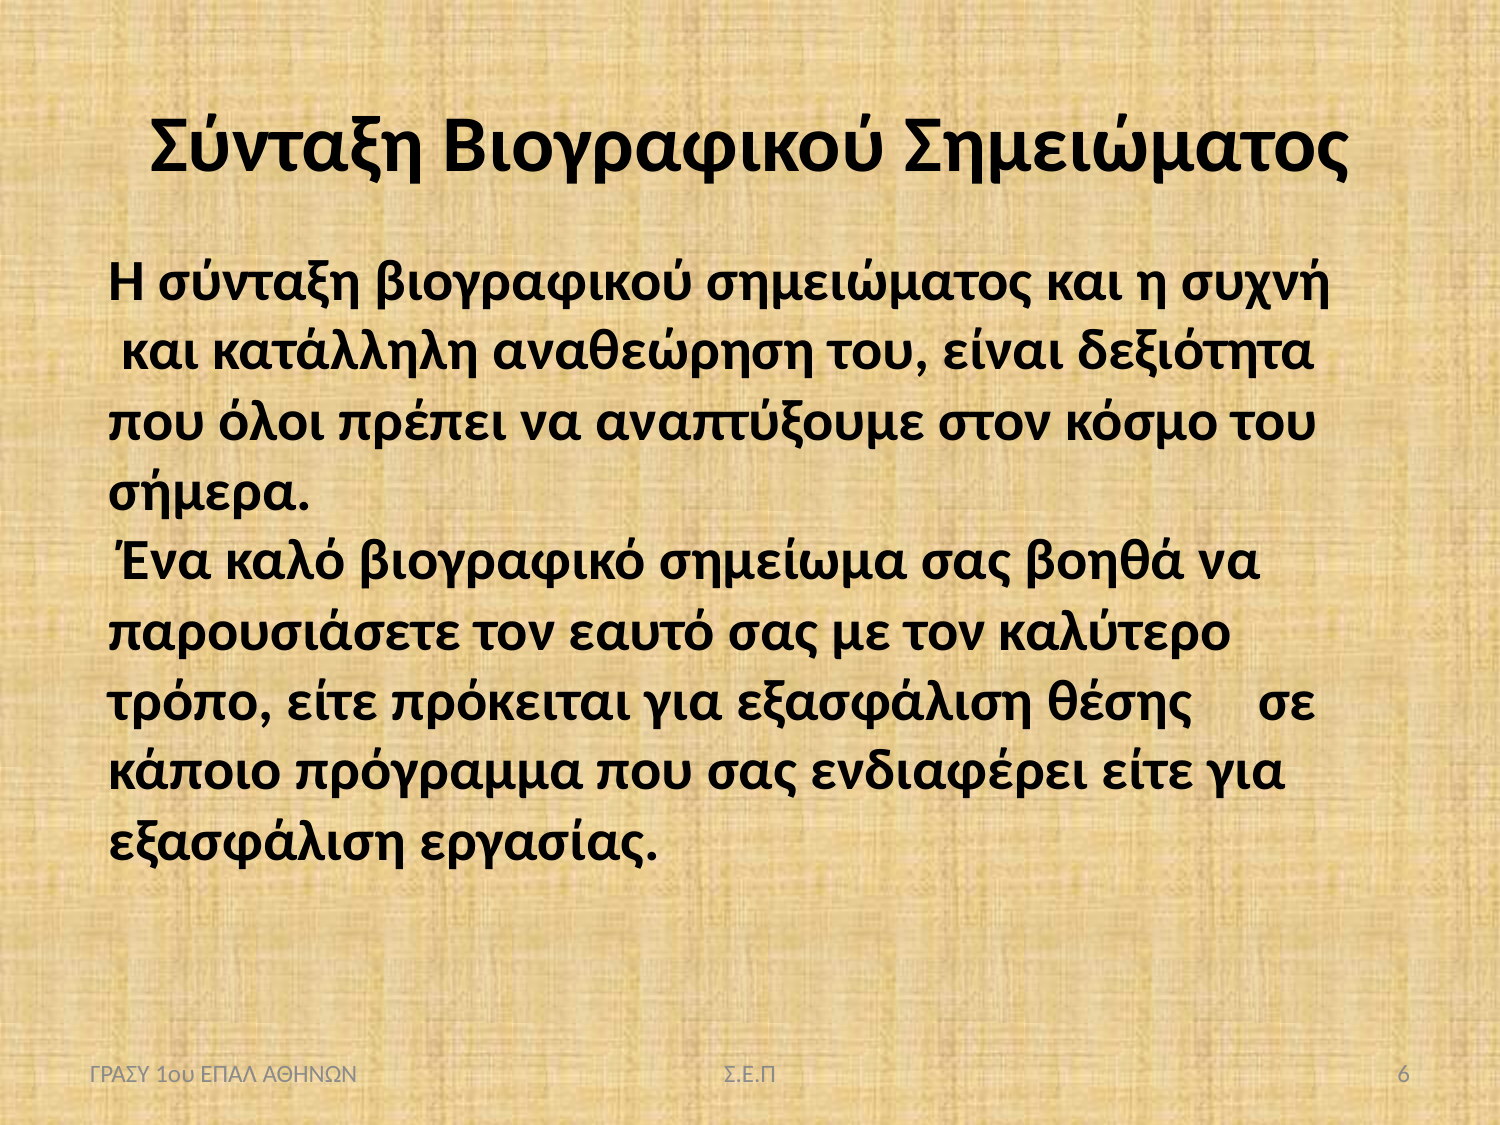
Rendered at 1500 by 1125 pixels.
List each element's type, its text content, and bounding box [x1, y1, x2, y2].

footer Σ.Ε.Π [512, 1042, 988, 1103]
picture [0, 0, 1500, 1125]
text_box Η σύνταξη βιογραφικού σημειώματος και η συχνή και κατάλληλη αναθεώρηση του, είναι δεξιότητα που όλοι πρέπει να αναπτύξουμε στον κόσμο του σήμερα. Ένα καλό βιογραφικό σημείωμα σας βοηθά να παρουσιάσετε τον εαυτό σας με τον καλύτερο τρόπο, είτε πρόκειται για εξασφάλιση θέσης σε κάποιο πρόγραμμα που σας ενδιαφέρει είτε για εξασφάλιση εργασίας. [93, 234, 1348, 924]
slide_number ΓΡΑΣΥ 1ου ΕΠΑΛ ΑΘΗΝΩΝ [75, 1042, 425, 1103]
slide_number 6 [1074, 1042, 1425, 1103]
title Σύνταξη Βιογραφικού Σημειώματος [75, 45, 1425, 233]
